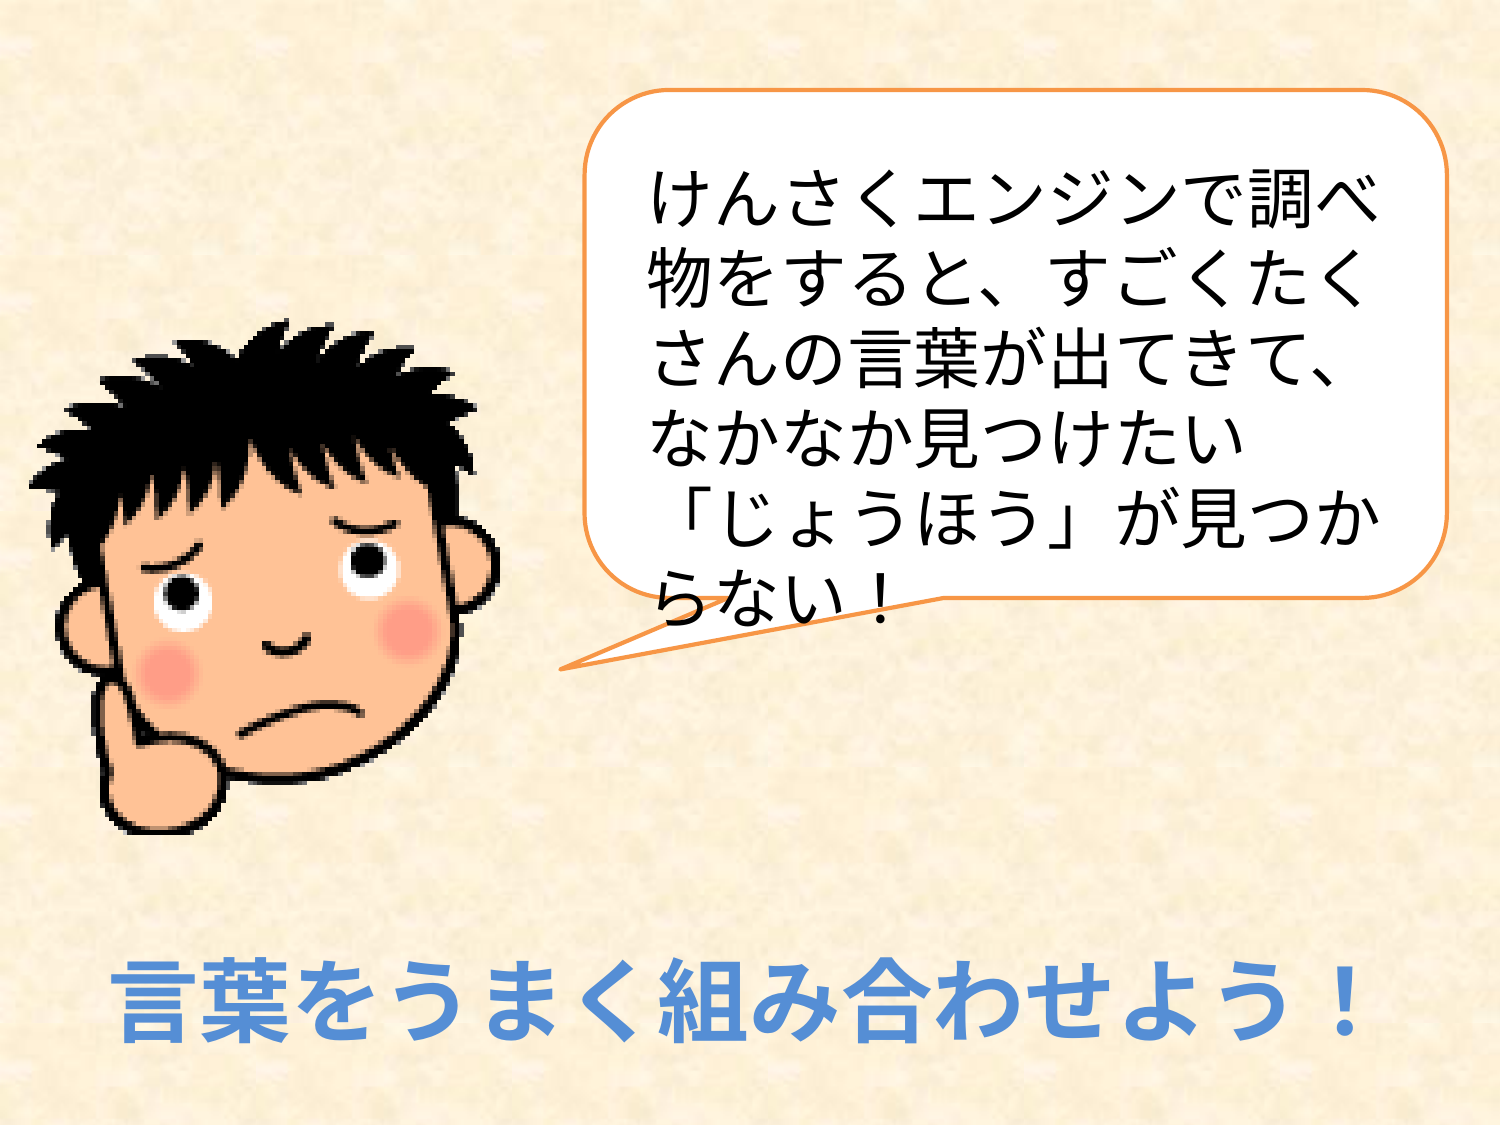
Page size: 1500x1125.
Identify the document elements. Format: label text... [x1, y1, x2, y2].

picture [0, 0, 1500, 1125]
text_box [558, 87, 1450, 672]
list けんさくエンジンで調べ物をすると、すごくたくさんの言葉が出てきて、なかなか見つけたい「じょうほう」が見つからない！ [631, 149, 1425, 568]
title 言葉をうまく組み合わせよう！ [75, 905, 1425, 1093]
